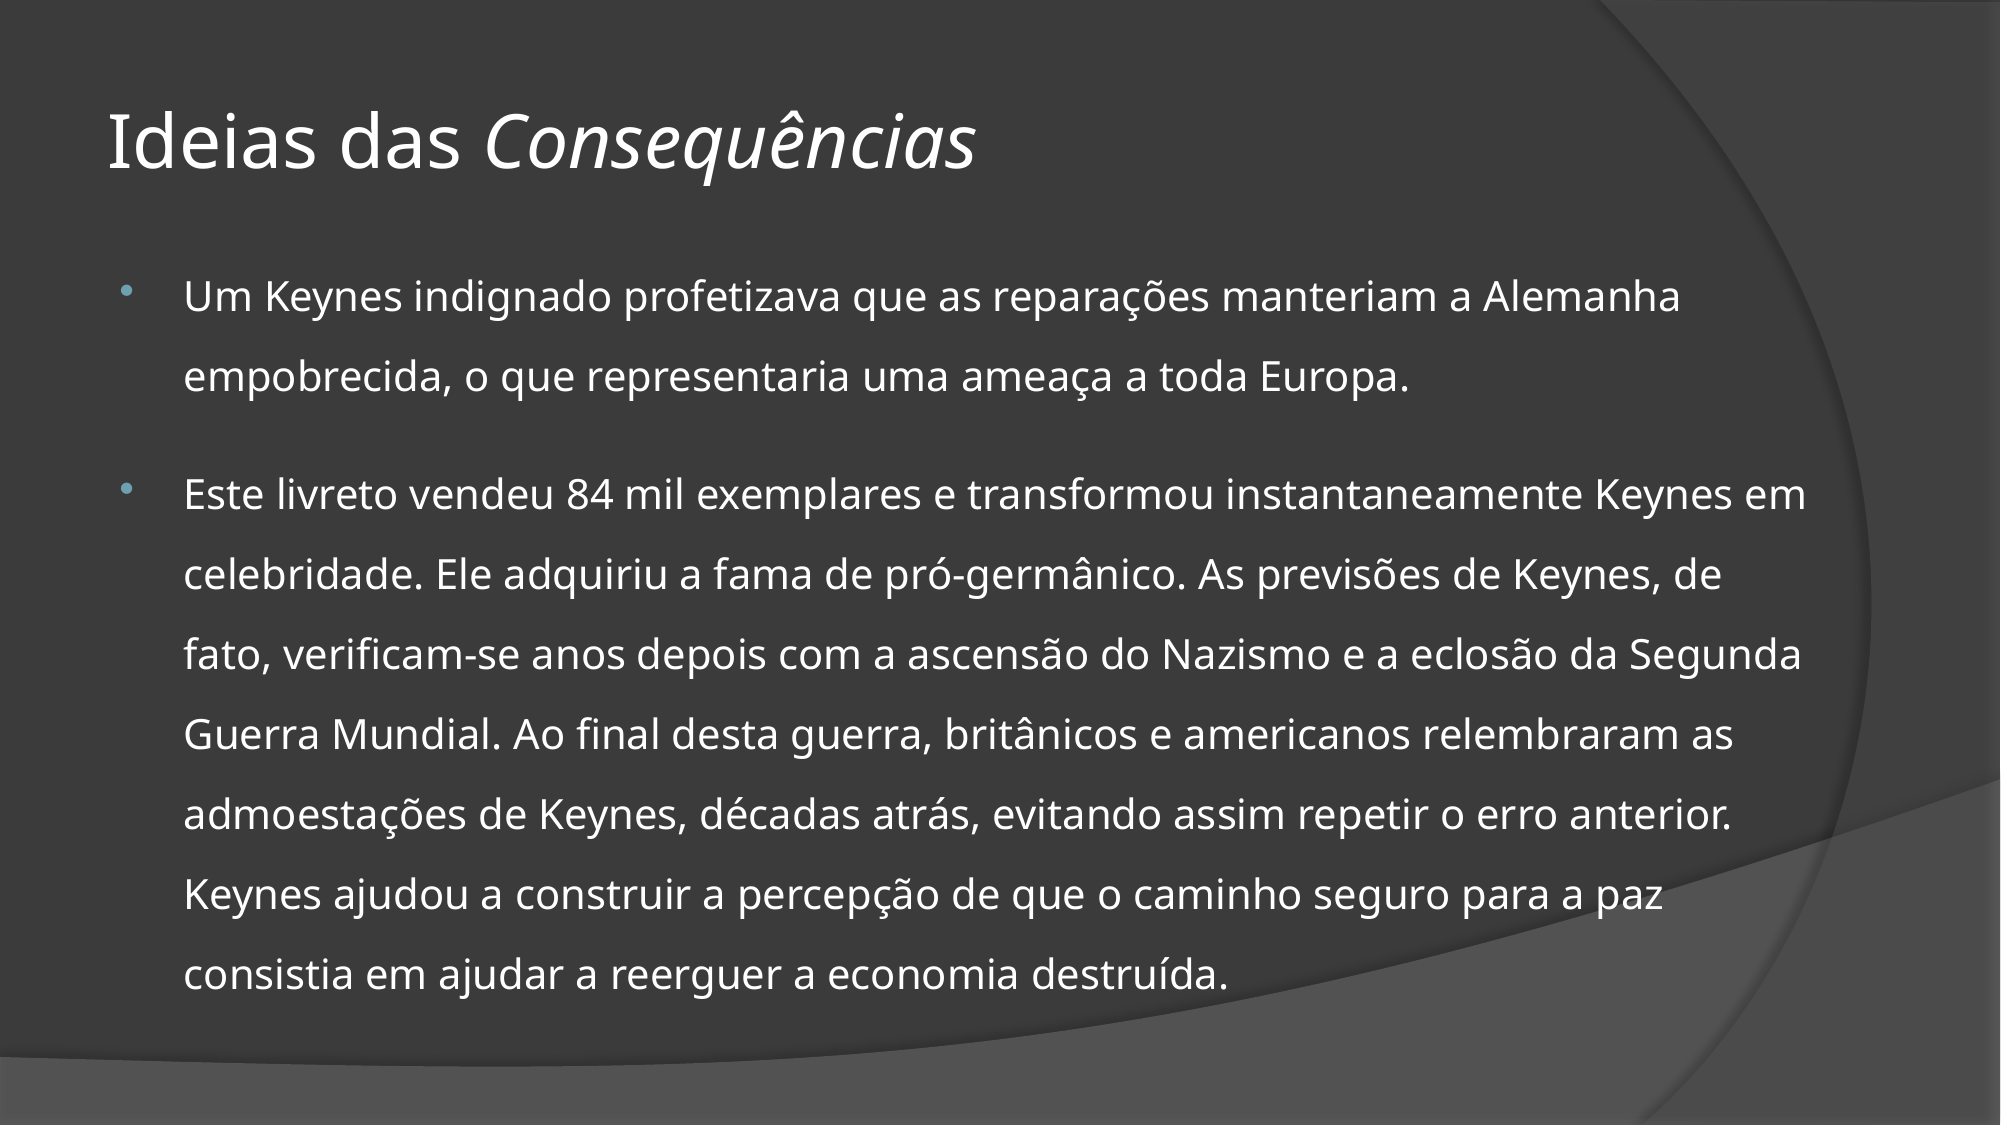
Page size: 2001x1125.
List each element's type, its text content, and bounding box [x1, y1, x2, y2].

list Um Keynes indignado profetizava que as reparações manteriam a Alemanha empobrecida, o que representaria uma ameaça a toda Europa. Este livreto vendeu 84 mil exemplares e transformou instantaneamente Keynes em celebridade. Ele adquiriu a fama de pró-germânico. As previsões de Keynes, de fato, verificam-se anos depois com a ascensão do Nazismo e a eclosão da Segunda Guerra Mundial. Ao final desta guerra, britânicos e americanos relembraram as admoestações de Keynes, décadas atrás, evitando assim repetir o erro anterior. Keynes ajudou a construir a percepção de que o caminho seguro para a paz consistia em ajudar a reerguer a economia destruída. [99, 232, 1827, 1059]
title Ideias das Consequências [99, 45, 1734, 232]
